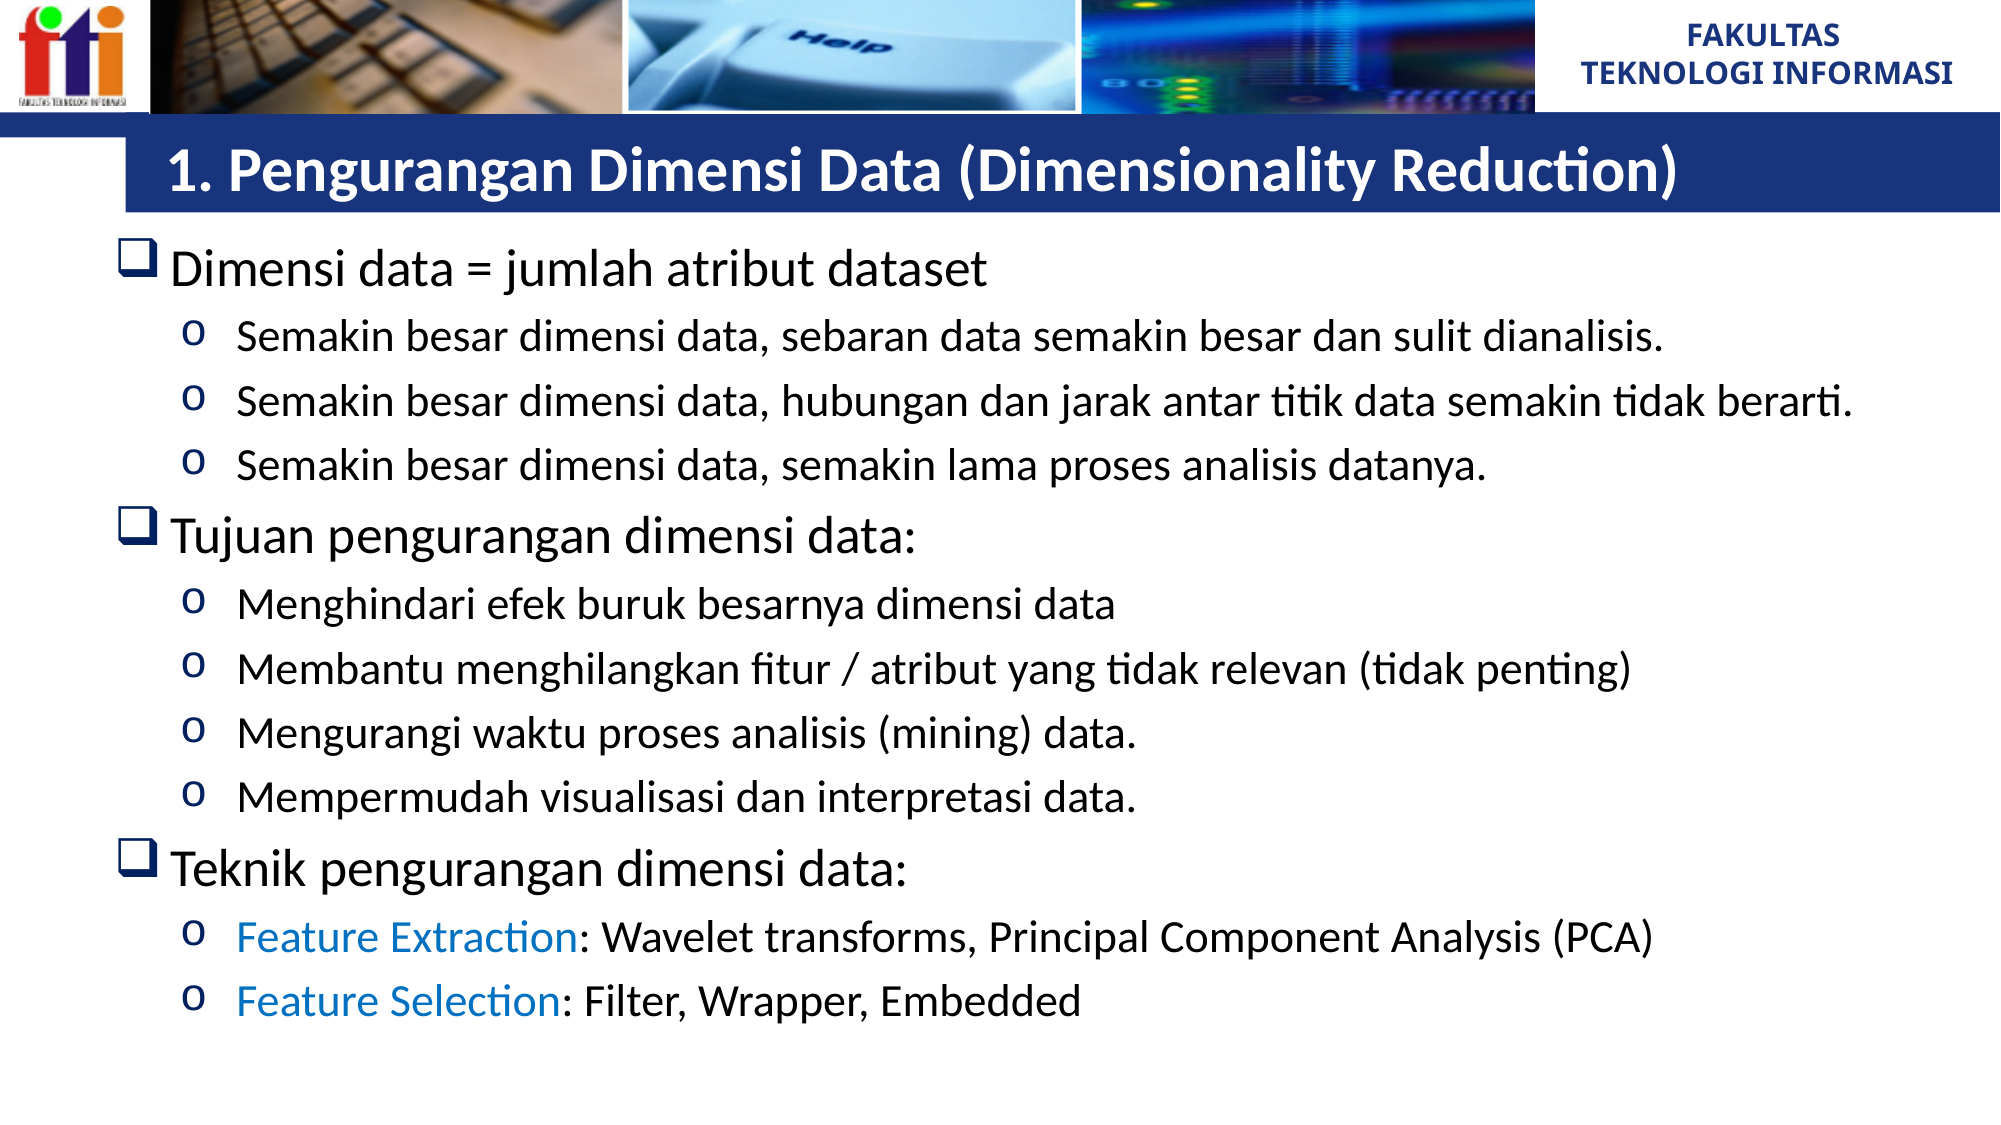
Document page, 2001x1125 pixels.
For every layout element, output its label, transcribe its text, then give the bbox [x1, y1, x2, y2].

title 1. Pengurangan Dimensi Data (Dimensionality Reduction) [149, 119, 1934, 213]
list Dimensi data = jumlah atribut dataset Semakin besar dimensi data, sebaran data semakin besar dan sulit dianalisis. Semakin besar dimensi data, hubungan dan jarak antar titik data semakin tidak berarti. Semakin besar dimensi data, semakin lama proses analisis datanya. Tujuan pengurangan dimensi data: Menghindari efek buruk besarnya dimensi data Membantu menghilangkan fitur / atribut yang tidak relevan (tidak penting) Mengurangi waktu proses analisis (mining) data. Mempermudah visualisasi dan interpretasi data. Teknik pengurangan dimensi data: Feature Extraction: Wavelet transforms, Principal Component Analysis (PCA) Feature Selection: Filter, Wrapper, Embedded [99, 224, 1901, 1038]
picture [149, 0, 1535, 114]
picture [19, 6, 126, 106]
